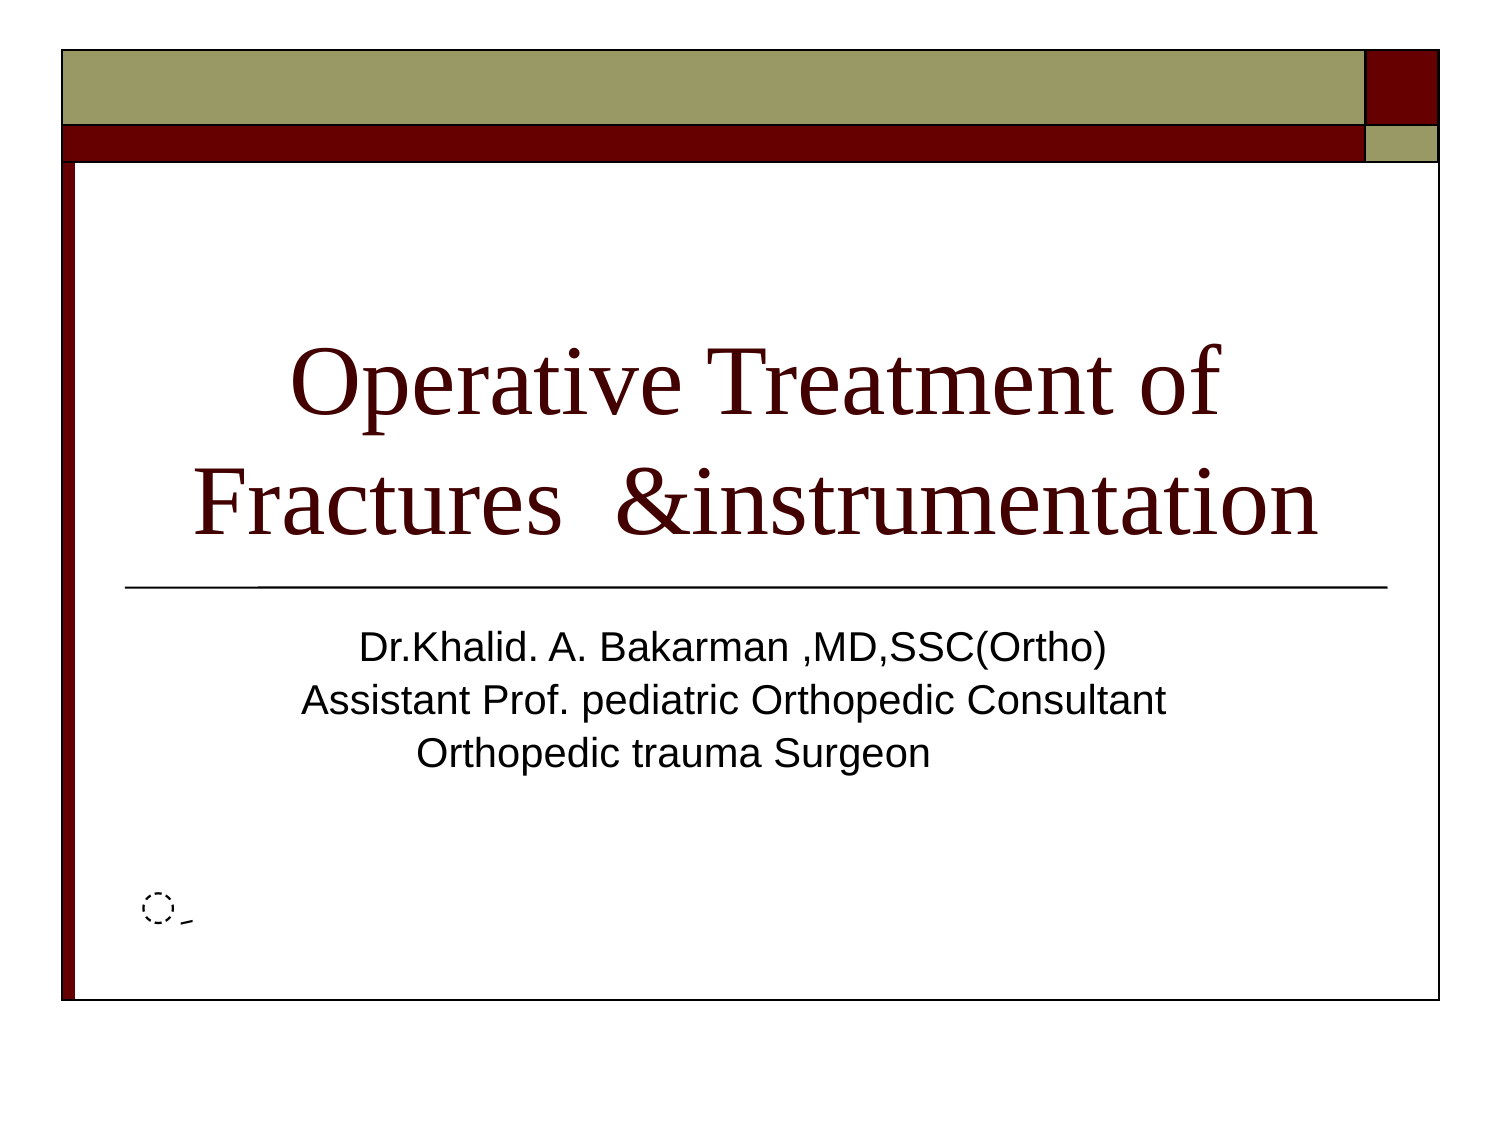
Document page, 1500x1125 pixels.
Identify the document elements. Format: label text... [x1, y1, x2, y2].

title Operative Treatment of Fractures &instrumentation [124, 224, 1388, 563]
subtitle Dr.Khalid. A. Bakarman ,MD,SSC(Ortho) Assistant Prof. pediatric Orthopedic Consultant Orthopedic trauma Surgeon ِ [124, 617, 1388, 956]
